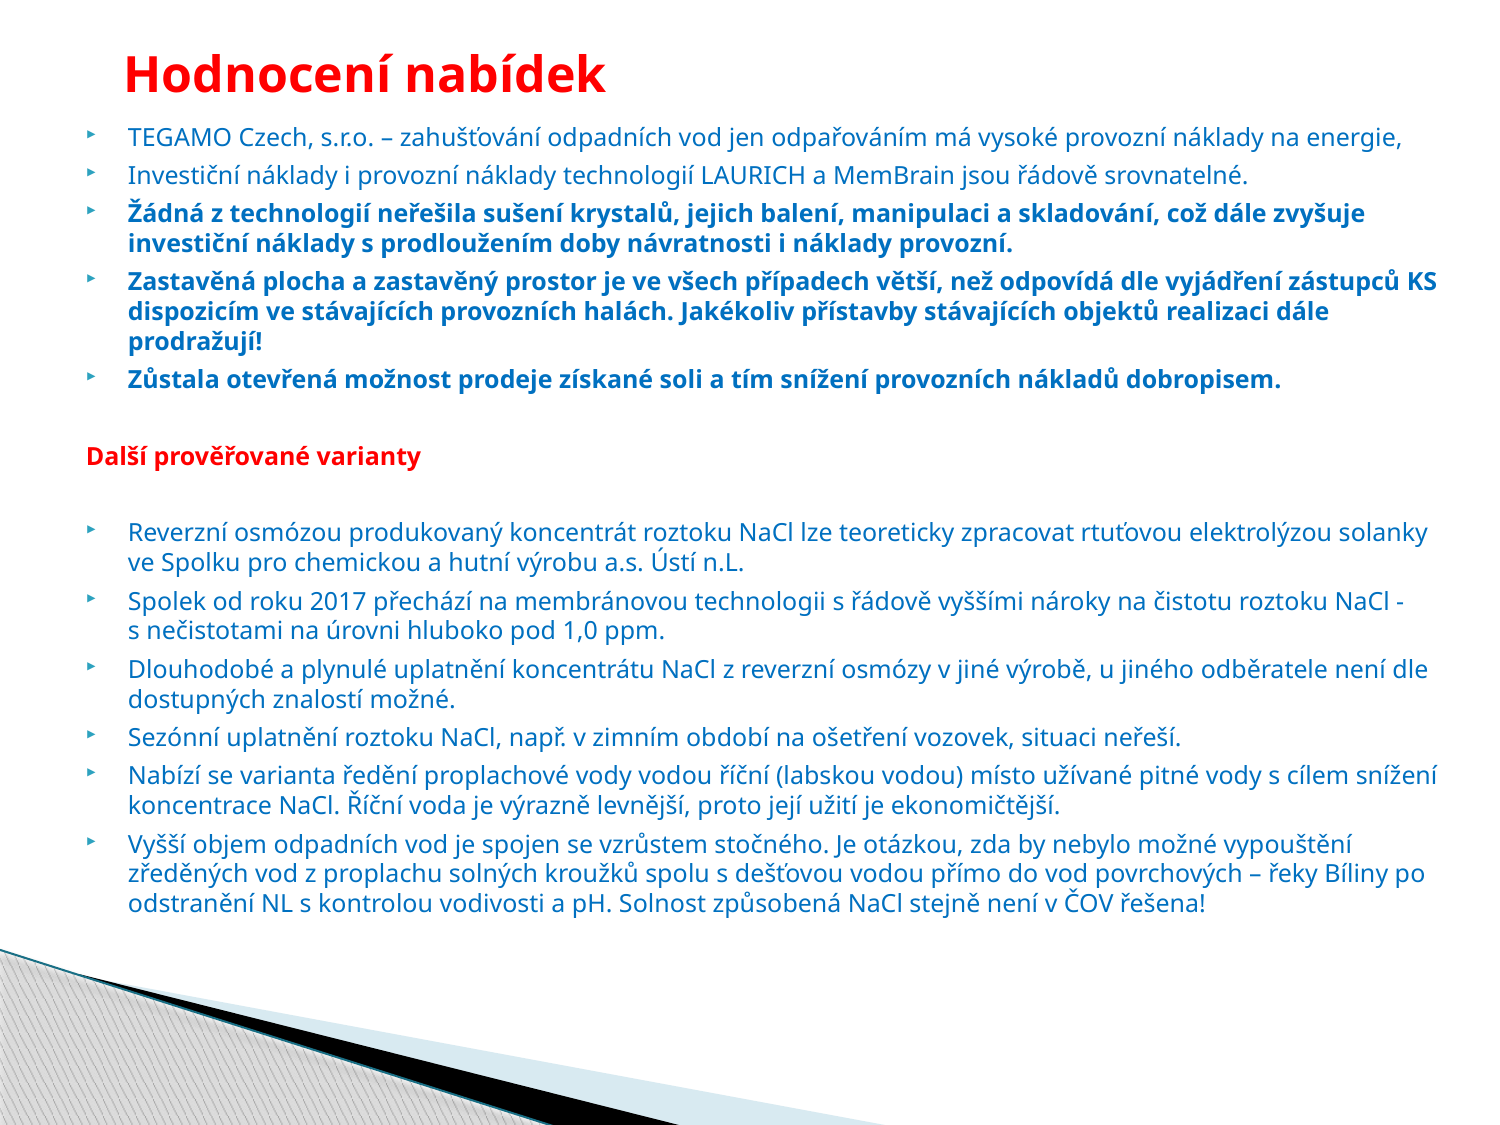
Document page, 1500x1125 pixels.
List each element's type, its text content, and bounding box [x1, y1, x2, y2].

title Hodnocení nabídek [108, 30, 1459, 114]
list TEGAMO Czech, s.r.o. – zahušťování odpadních vod jen odpařováním má vysoké provozní náklady na energie, Investiční náklady i provozní náklady technologií LAURICH a MemBrain jsou řádově srovnatelné. Žádná z technologií neřešila sušení krystalů, jejich balení, manipulaci a skladování, což dále zvyšuje investiční náklady s prodloužením doby návratnosti i náklady provozní. Zastavěná plocha a zastavěný prostor je ve všech případech větší, než odpovídá dle vyjádření zástupců KS dispozicím ve stávajících provozních halách. Jakékoliv přístavby stávajících objektů realizaci dále prodražují! Zůstala otevřená možnost prodeje získané soli a tím snížení provozních nákladů dobropisem. Další prověřované varianty Reverzní osmózou produkovaný koncentrát roztoku NaCl lze teoreticky zpracovat rtuťovou elektrolýzou solanky ve Spolku pro chemickou a hutní výrobu a.s. Ústí n.L. Spolek od roku 2017 přechází na membránovou technologii s řádově vyššími nároky na čistotu roztoku NaCl - s nečistotami na úrovni hluboko pod 1,0 ppm. Dlouhodobé a plynulé uplatnění koncentrátu NaCl z reverzní osmózy v jiné výrobě, u jiného odběratele není dle dostupných znalostí možné. Sezónní uplatnění roztoku NaCl, např. v zimním období na ošetření vozovek, situaci neřeší. Nabízí se varianta ředění proplachové vody vodou říční (labskou vodou) místo užívané pitné vody s cílem snížení koncentrace NaCl. Říční voda je výrazně levnější, proto její užití je ekonomičtější. Vyšší objem odpadních vod je spojen se vzrůstem stočného. Je otázkou, zda by nebylo možné vypouštění zředěných vod z proplachu solných kroužků spolu s dešťovou vodou přímo do vod povrchových – řeky Bíliny po odstranění NL s kontrolou vodivosti a pH. Solnost způsobená NaCl stejně není v ČOV řešena! [53, 113, 1471, 1047]
